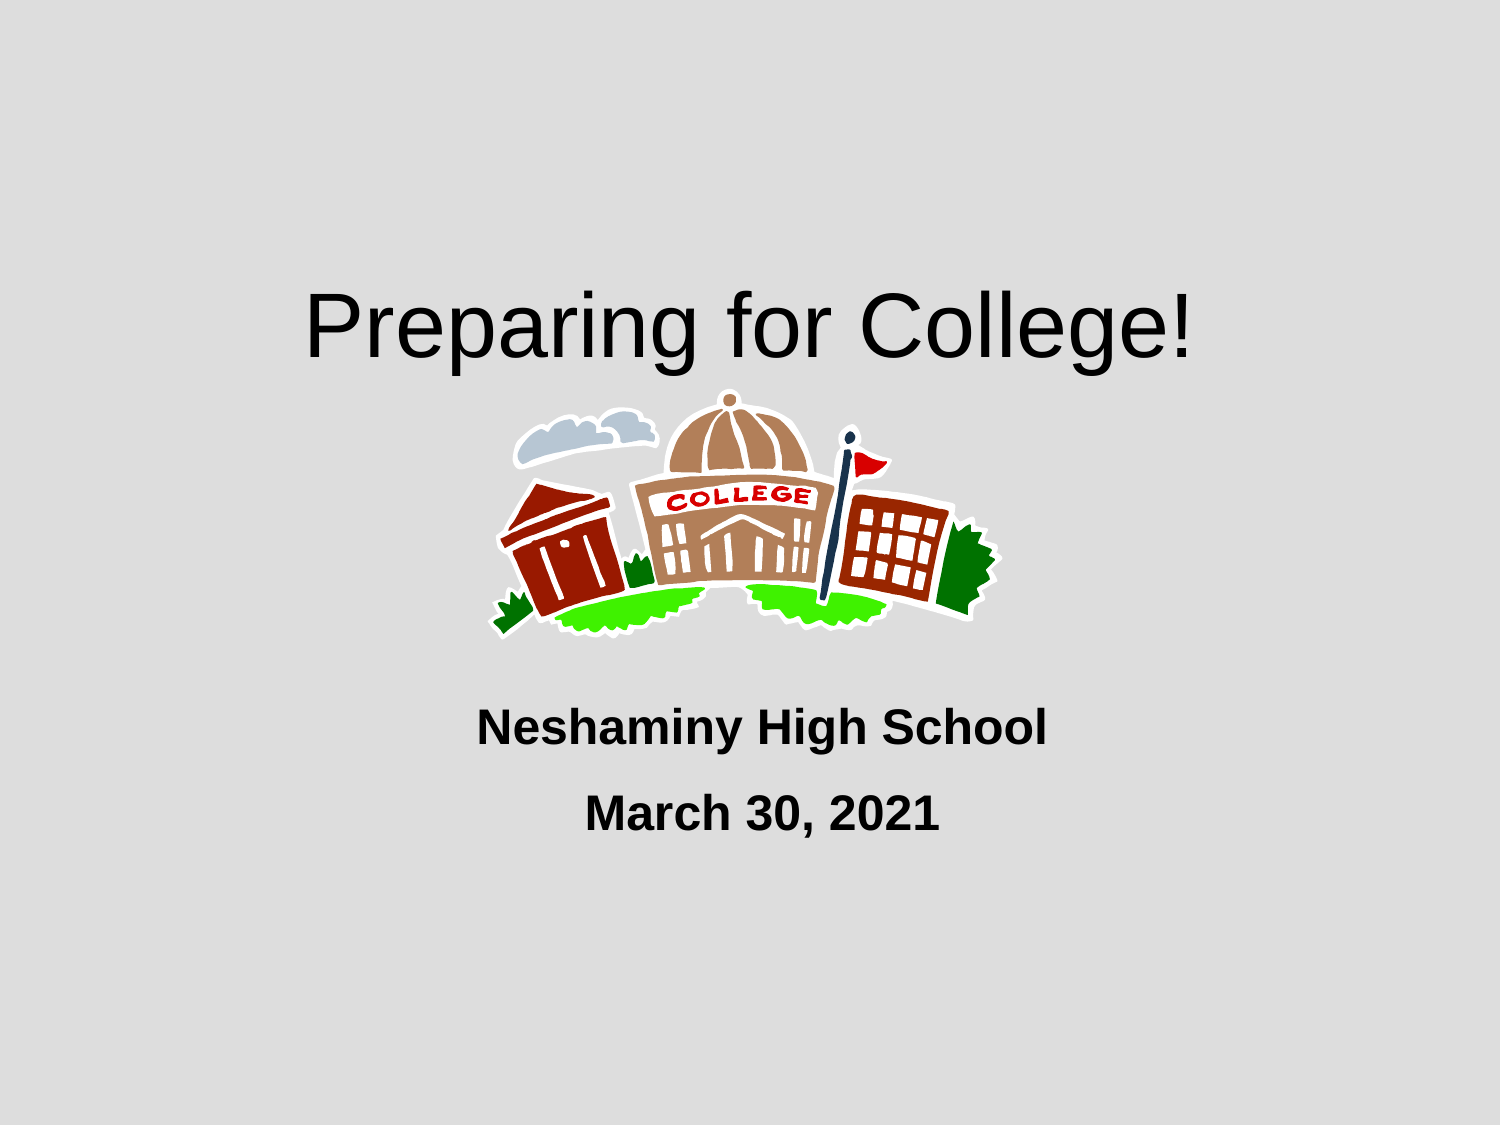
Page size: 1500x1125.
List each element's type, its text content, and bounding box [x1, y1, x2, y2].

picture [487, 387, 1005, 641]
title Preparing for College! [112, 200, 1388, 442]
text_box Neshaminy High School March 30, 2021 [312, 687, 1213, 848]
